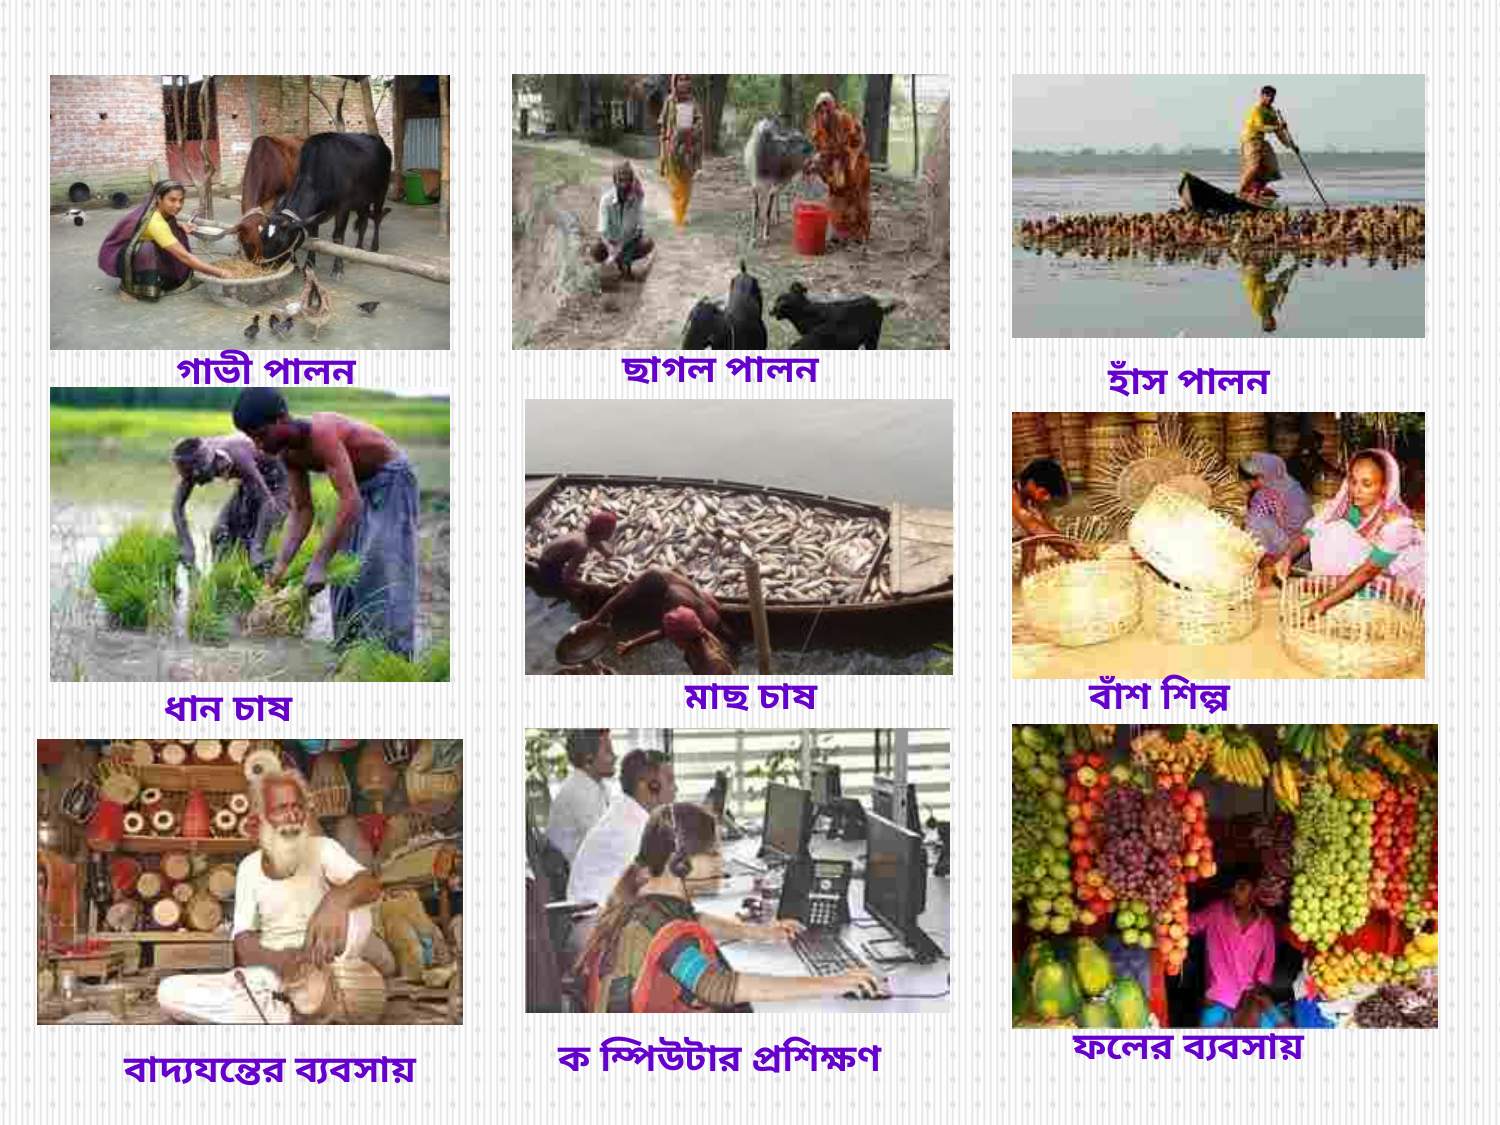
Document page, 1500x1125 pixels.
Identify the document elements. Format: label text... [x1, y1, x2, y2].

picture [1012, 412, 1426, 679]
picture [524, 728, 951, 1013]
text_box ফলের ব্যবসায় [1058, 1042, 1320, 1075]
picture [1012, 724, 1438, 1029]
text_box বাঁশ শিল্প [1074, 692, 1316, 723]
picture [1012, 74, 1426, 338]
picture [512, 74, 951, 351]
text_box বাদ্যযন্তের ব্যবসায় [109, 1039, 431, 1098]
picture [37, 738, 463, 1026]
picture [49, 387, 451, 682]
text_box ছাগল পালন [607, 364, 834, 398]
text_box গাভী পালন [161, 364, 372, 386]
picture [49, 75, 451, 351]
text_box হাঁস পালন [1093, 352, 1286, 410]
text_box ধান চাষ [149, 694, 450, 737]
picture [524, 399, 953, 676]
text_box ক ম্পিউটার প্রশিক্ষণ [543, 1027, 896, 1087]
text_box মাছ চাষ [670, 689, 833, 725]
